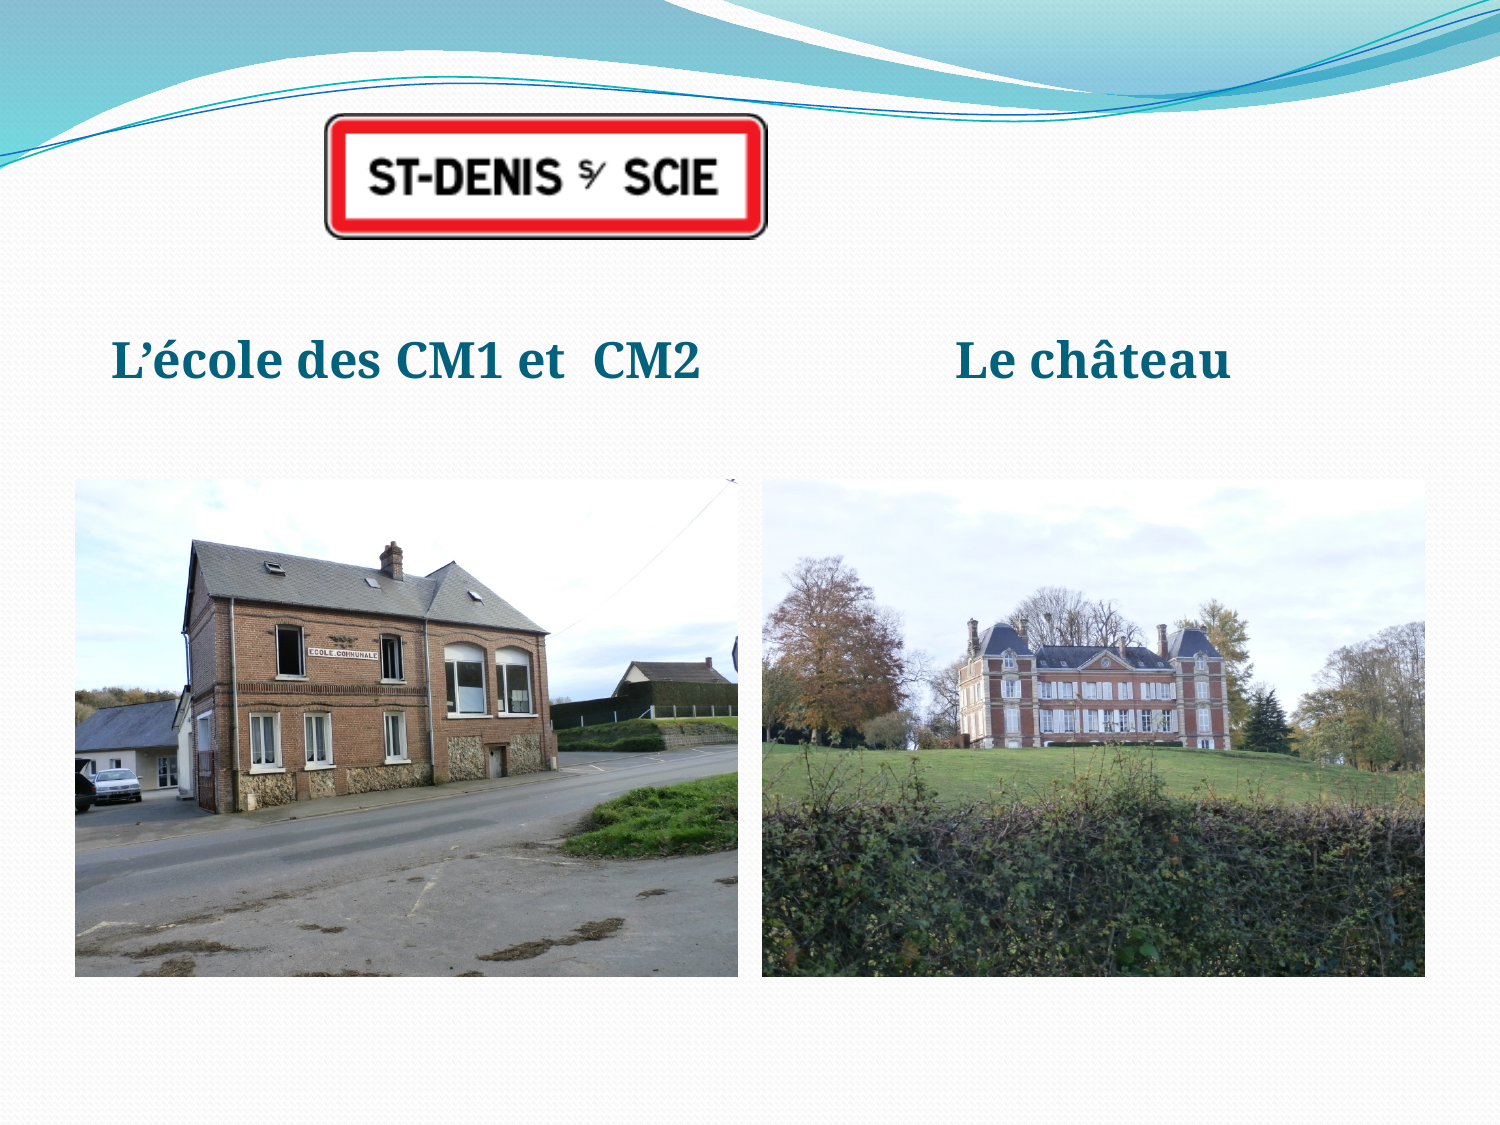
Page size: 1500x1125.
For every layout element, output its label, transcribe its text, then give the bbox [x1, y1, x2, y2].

list Le château [761, 305, 1425, 413]
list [761, 479, 1425, 977]
picture [324, 113, 768, 241]
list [74, 479, 738, 977]
list L’école des CM1 et CM2 [75, 304, 738, 413]
